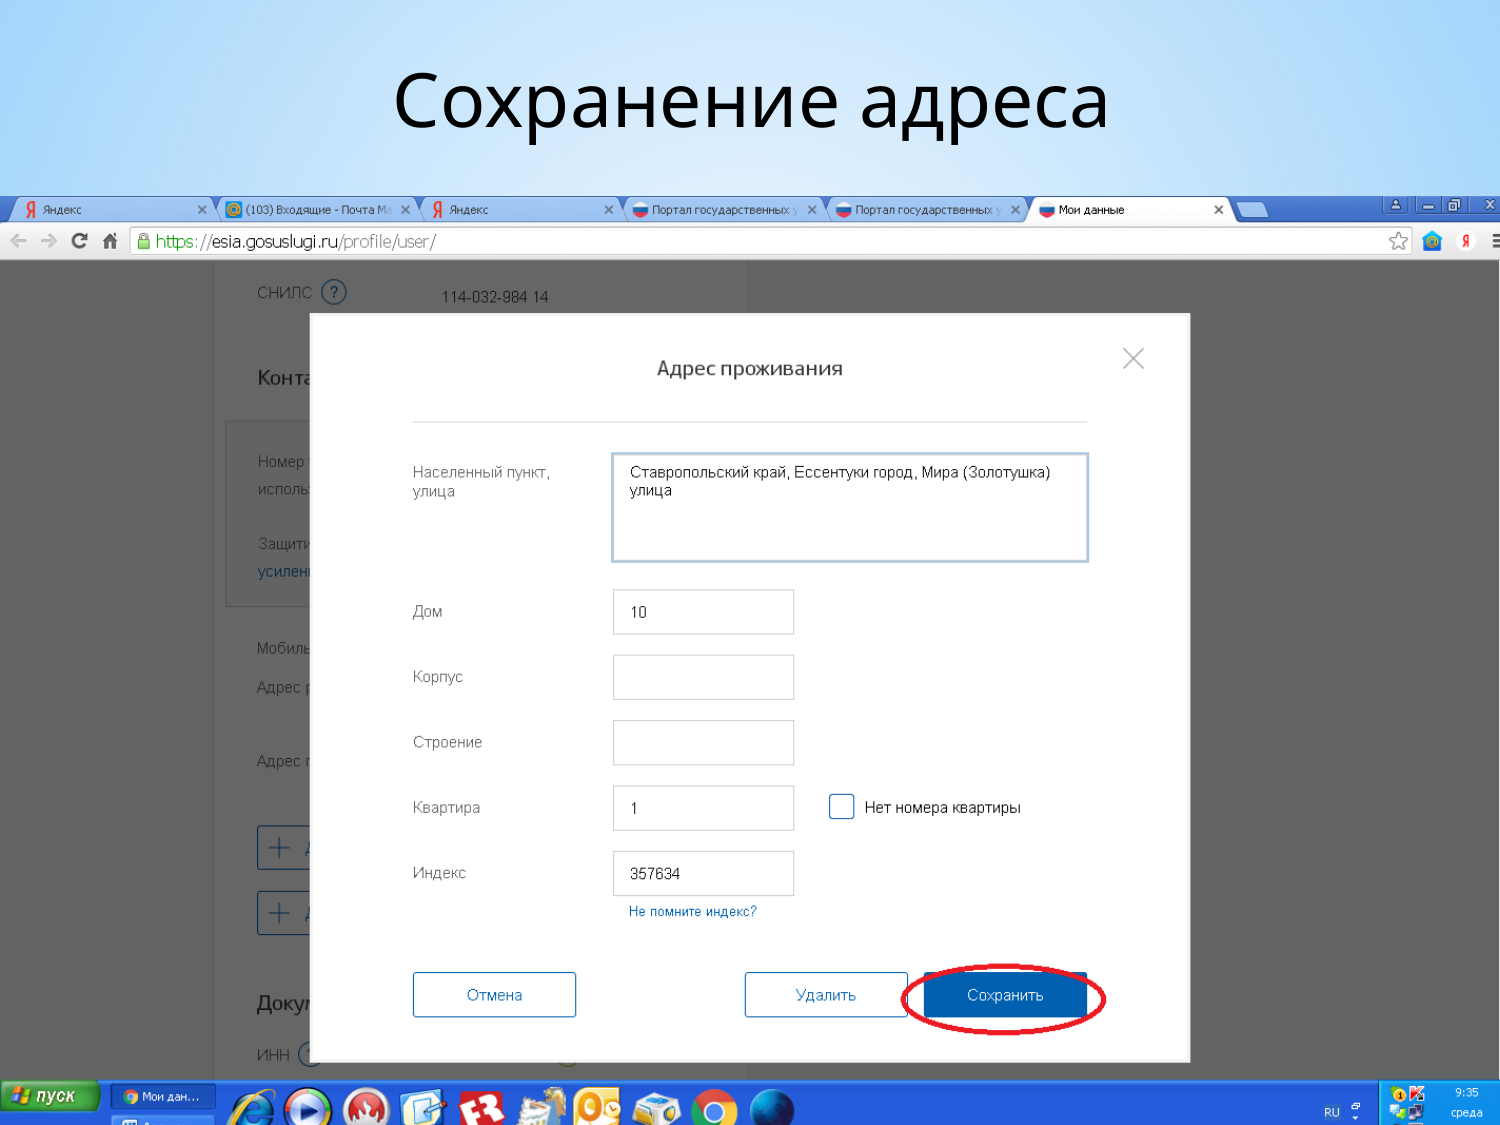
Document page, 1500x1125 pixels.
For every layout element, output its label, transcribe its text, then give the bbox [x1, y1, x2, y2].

text_box Сохранение адреса [55, 45, 1450, 150]
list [0, 195, 1500, 1125]
